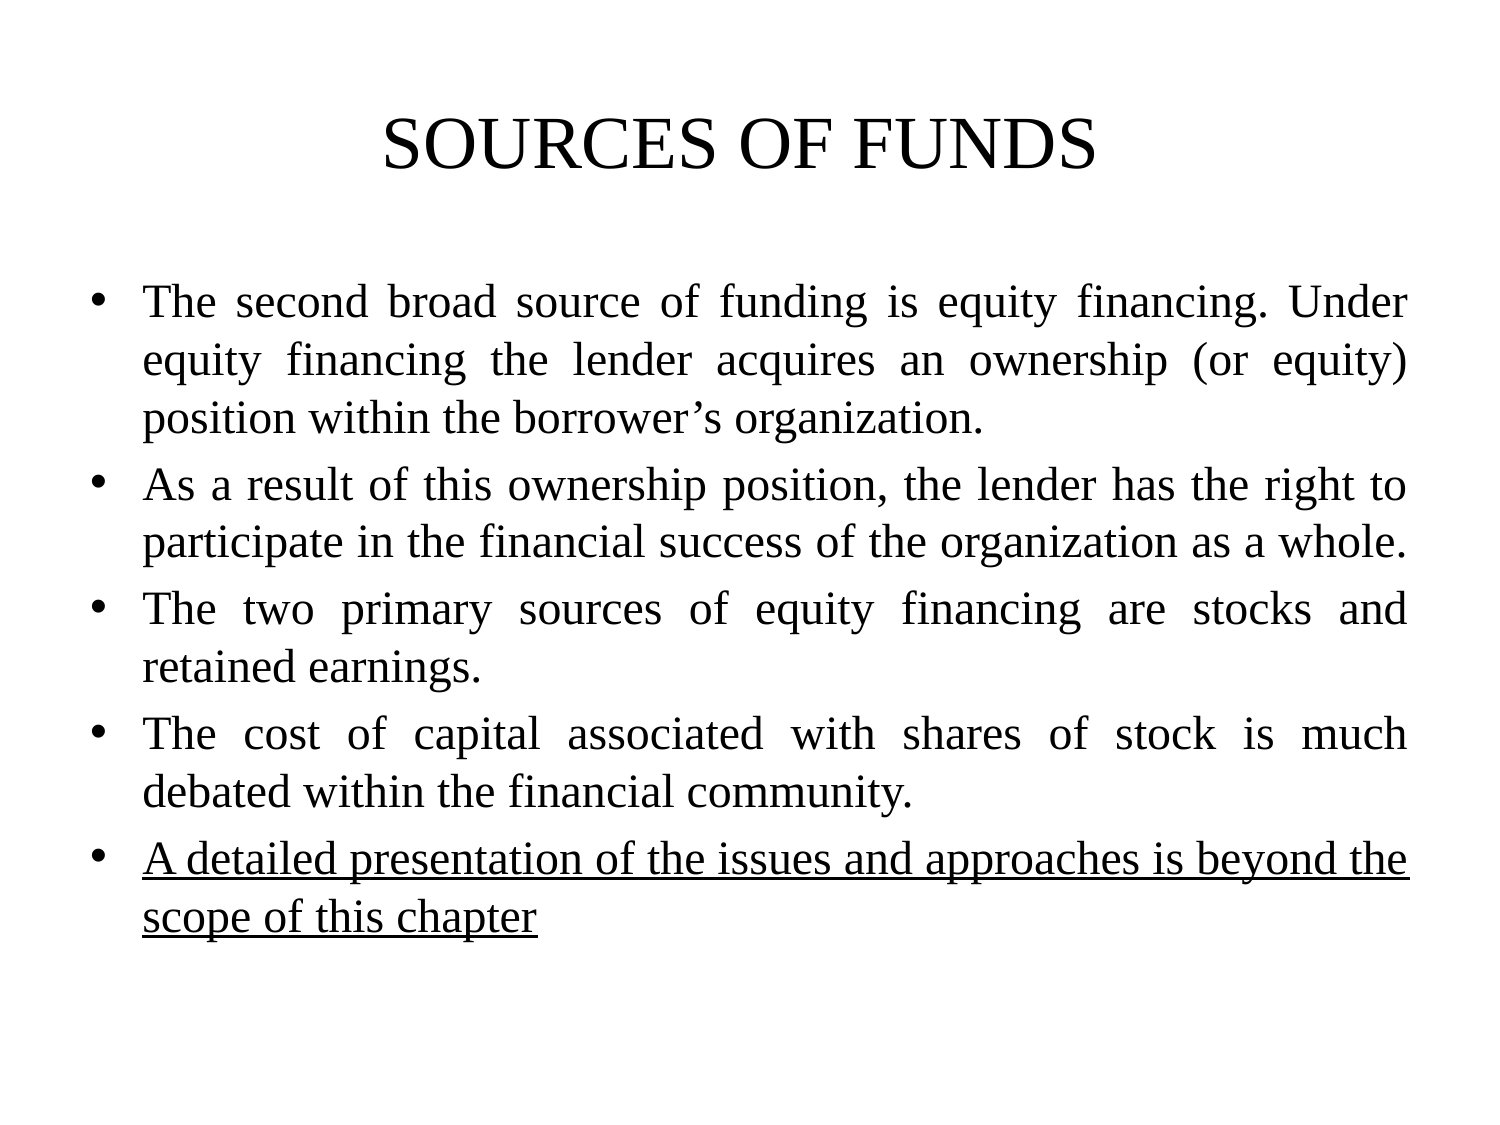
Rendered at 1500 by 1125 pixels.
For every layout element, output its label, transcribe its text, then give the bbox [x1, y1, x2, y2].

title SOURCES OF FUNDS [75, 45, 1425, 233]
list The second broad source of funding is equity financing. Under equity financing the lender acquires an ownership (or equity) position within the borrower’s organization. As a result of this ownership position, the lender has the right to participate in the financial success of the organization as a whole. The two primary sources of equity financing are stocks and retained earnings. The cost of capital associated with shares of stock is much debated within the financial community. A detailed presentation of the issues and approaches is beyond the scope of this chapter [75, 262, 1425, 1005]
